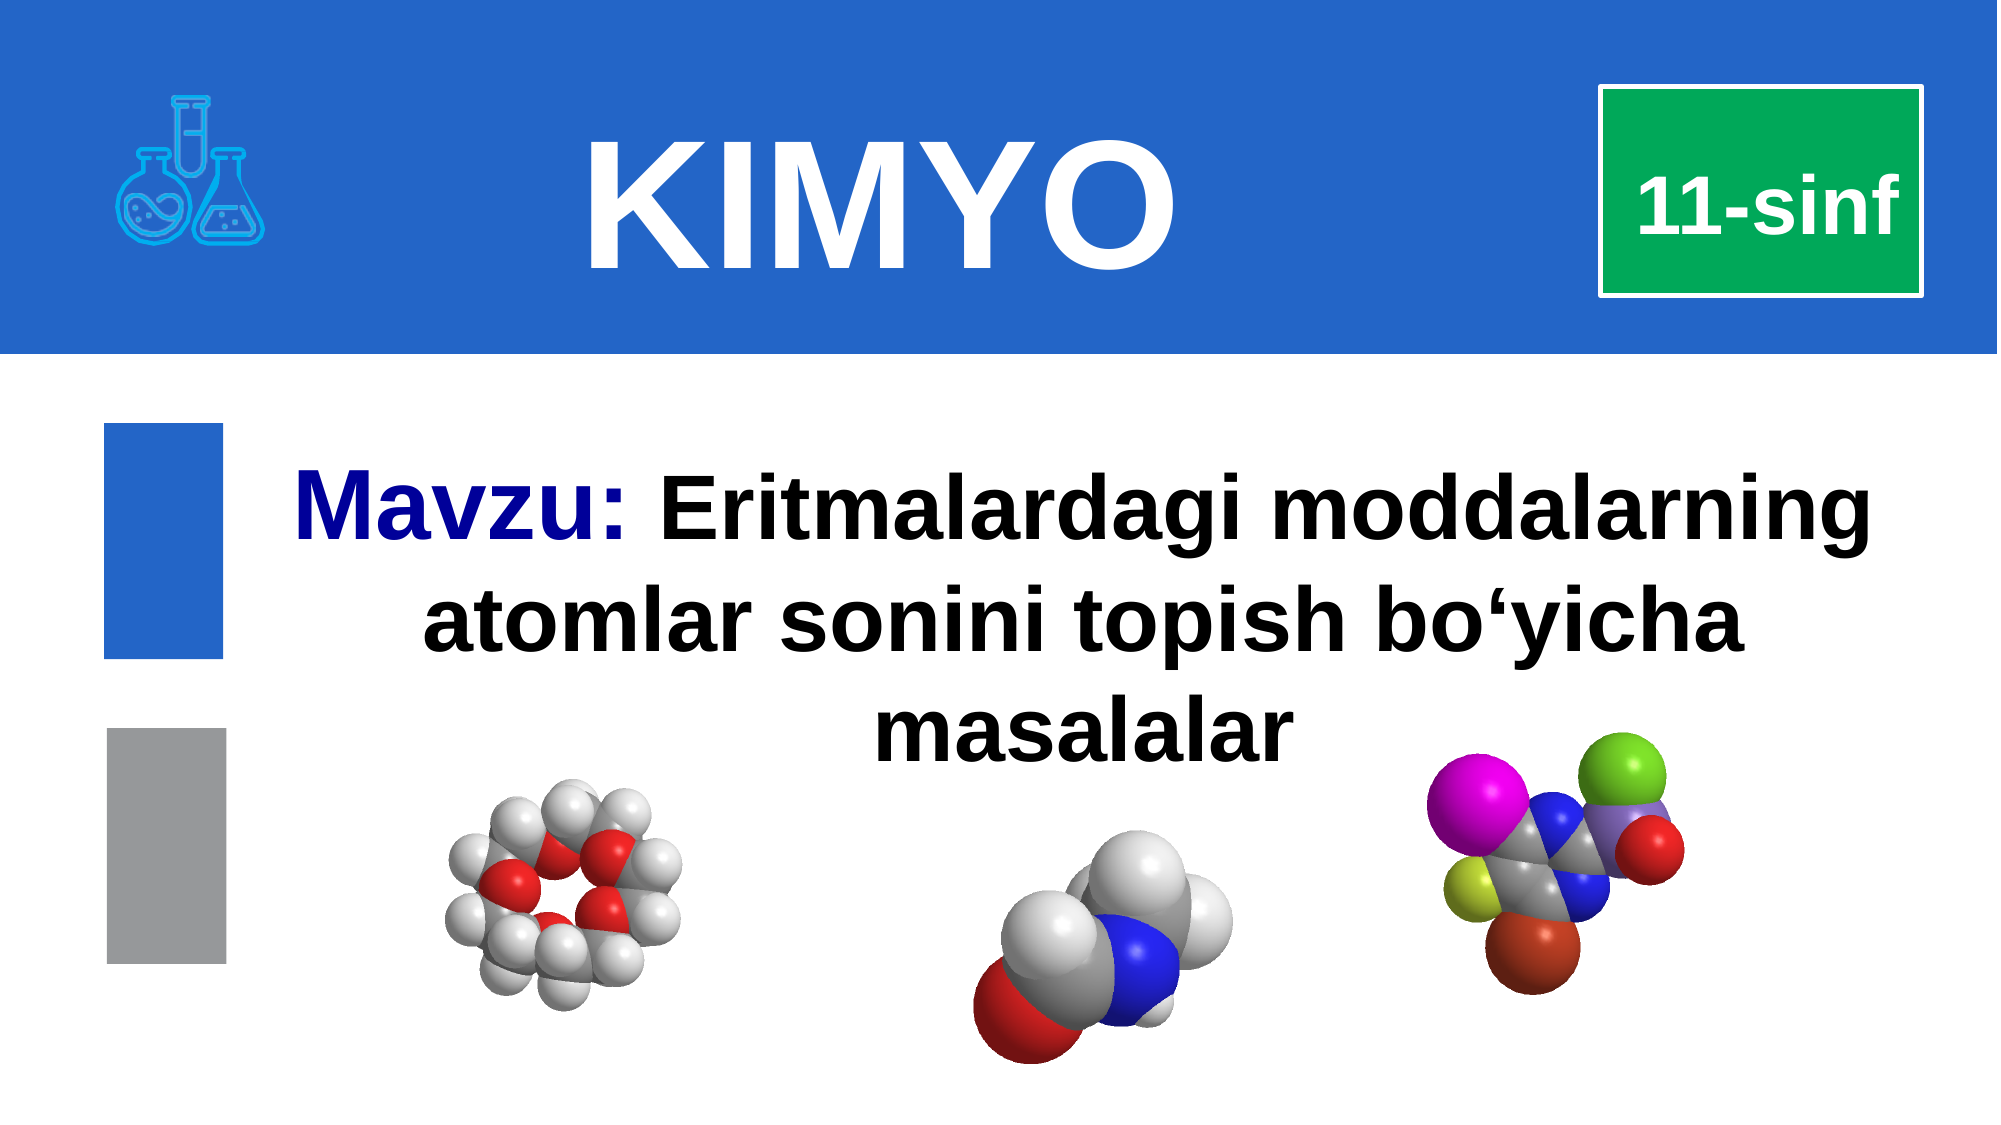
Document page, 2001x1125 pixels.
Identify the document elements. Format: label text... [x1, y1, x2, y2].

text_box KIMYO [306, 80, 1452, 306]
text_box [115, 147, 193, 231]
text_box [171, 95, 211, 178]
text_box Mavzu: Eritmalardagi moddalarning atomlar sonini topish bo‘yicha masalalar [256, 434, 1913, 780]
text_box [1414, 720, 1696, 1007]
text_box [106, 728, 227, 964]
text_box [191, 206, 266, 246]
text_box [1600, 86, 1922, 296]
text_box [104, 423, 224, 660]
text_box [130, 237, 178, 246]
text_box [0, 0, 1997, 354]
text_box 11-sinf [1620, 144, 1915, 259]
text_box [123, 193, 184, 237]
text_box [200, 205, 256, 237]
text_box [433, 767, 692, 1022]
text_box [960, 819, 1243, 1074]
text_box [200, 147, 254, 205]
